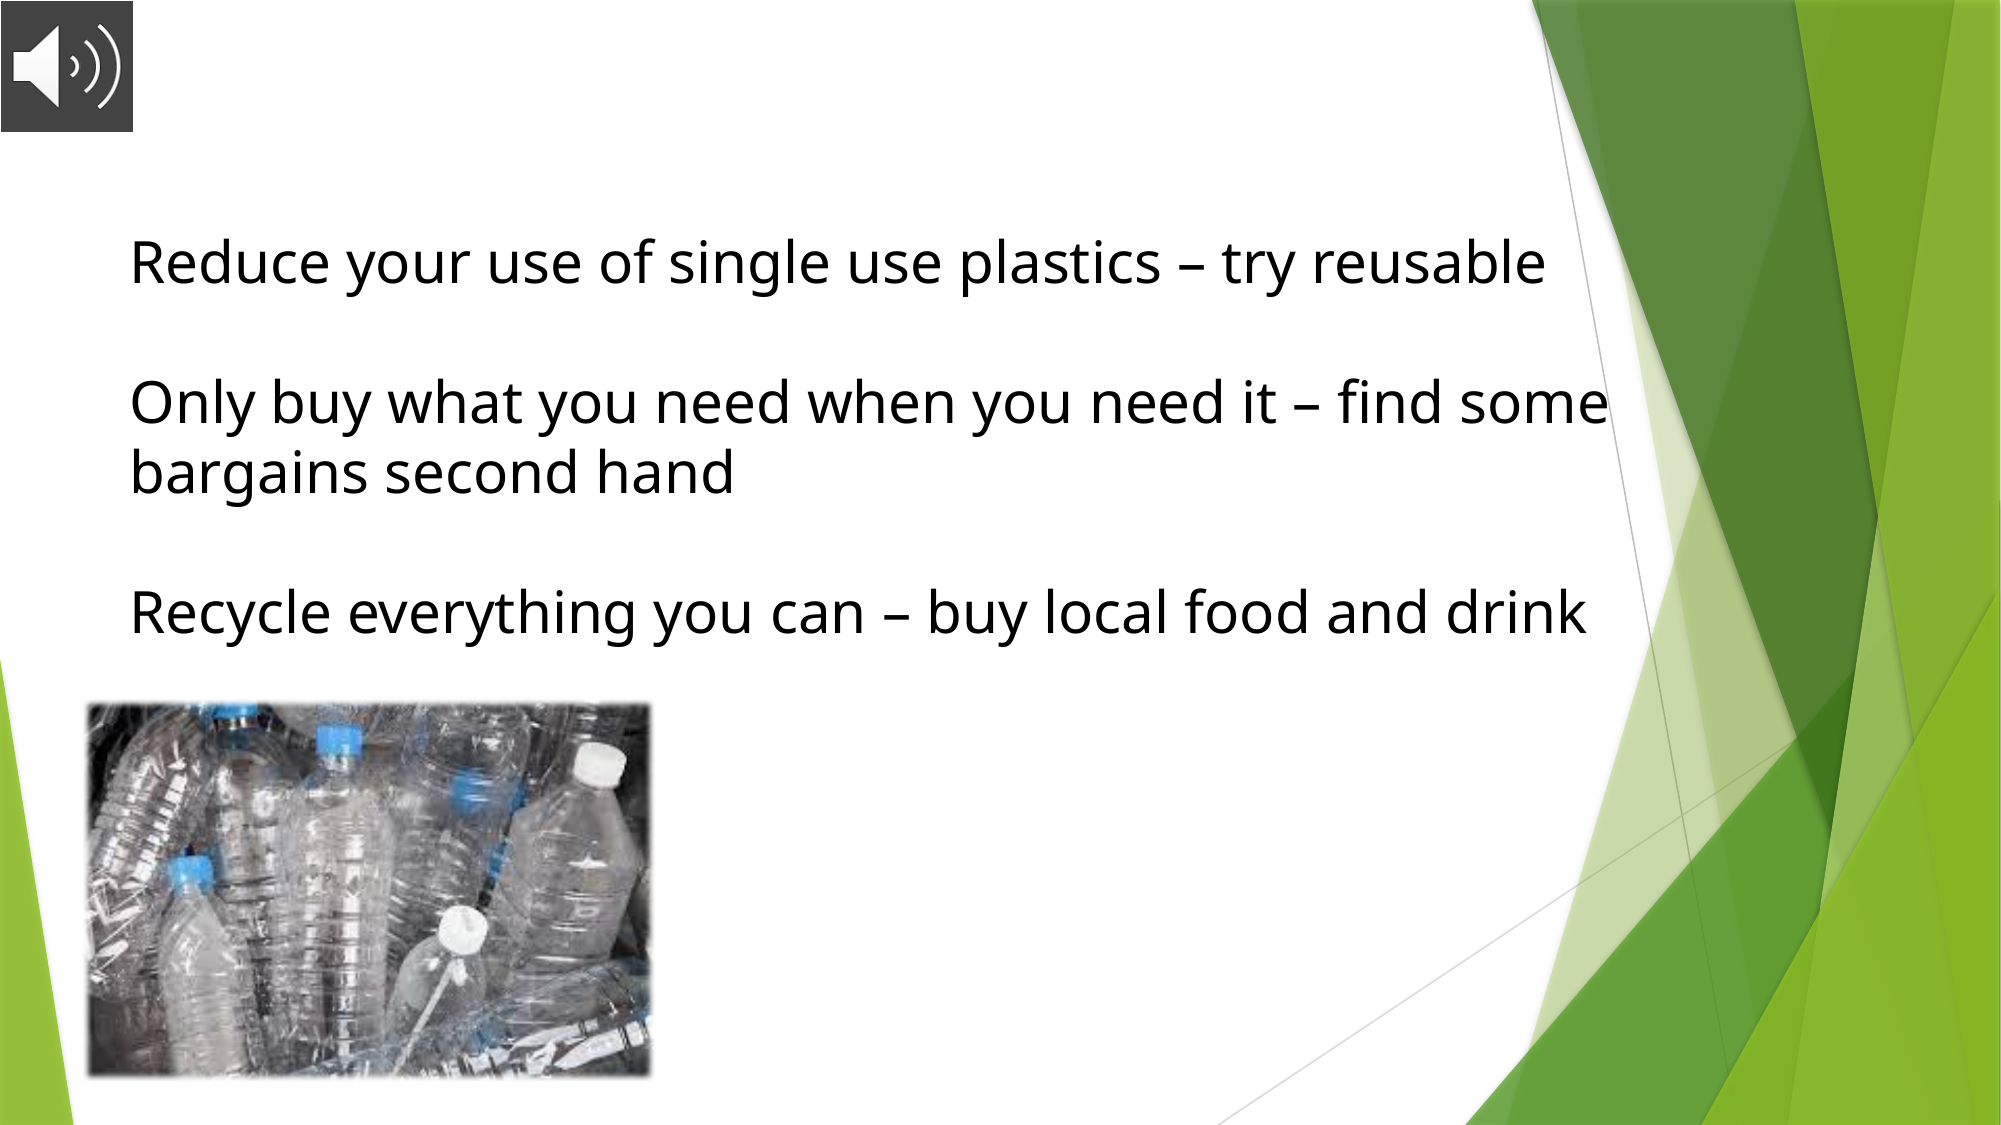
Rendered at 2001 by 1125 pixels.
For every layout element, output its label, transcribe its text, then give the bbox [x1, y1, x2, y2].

picture [0, 0, 135, 134]
picture [82, 697, 657, 1083]
text_box Reduce your use of single use plastics – try reusable Only buy what you need when you need it – find some bargains second hand Recycle everything you can – buy local food and drink [114, 217, 1824, 653]
